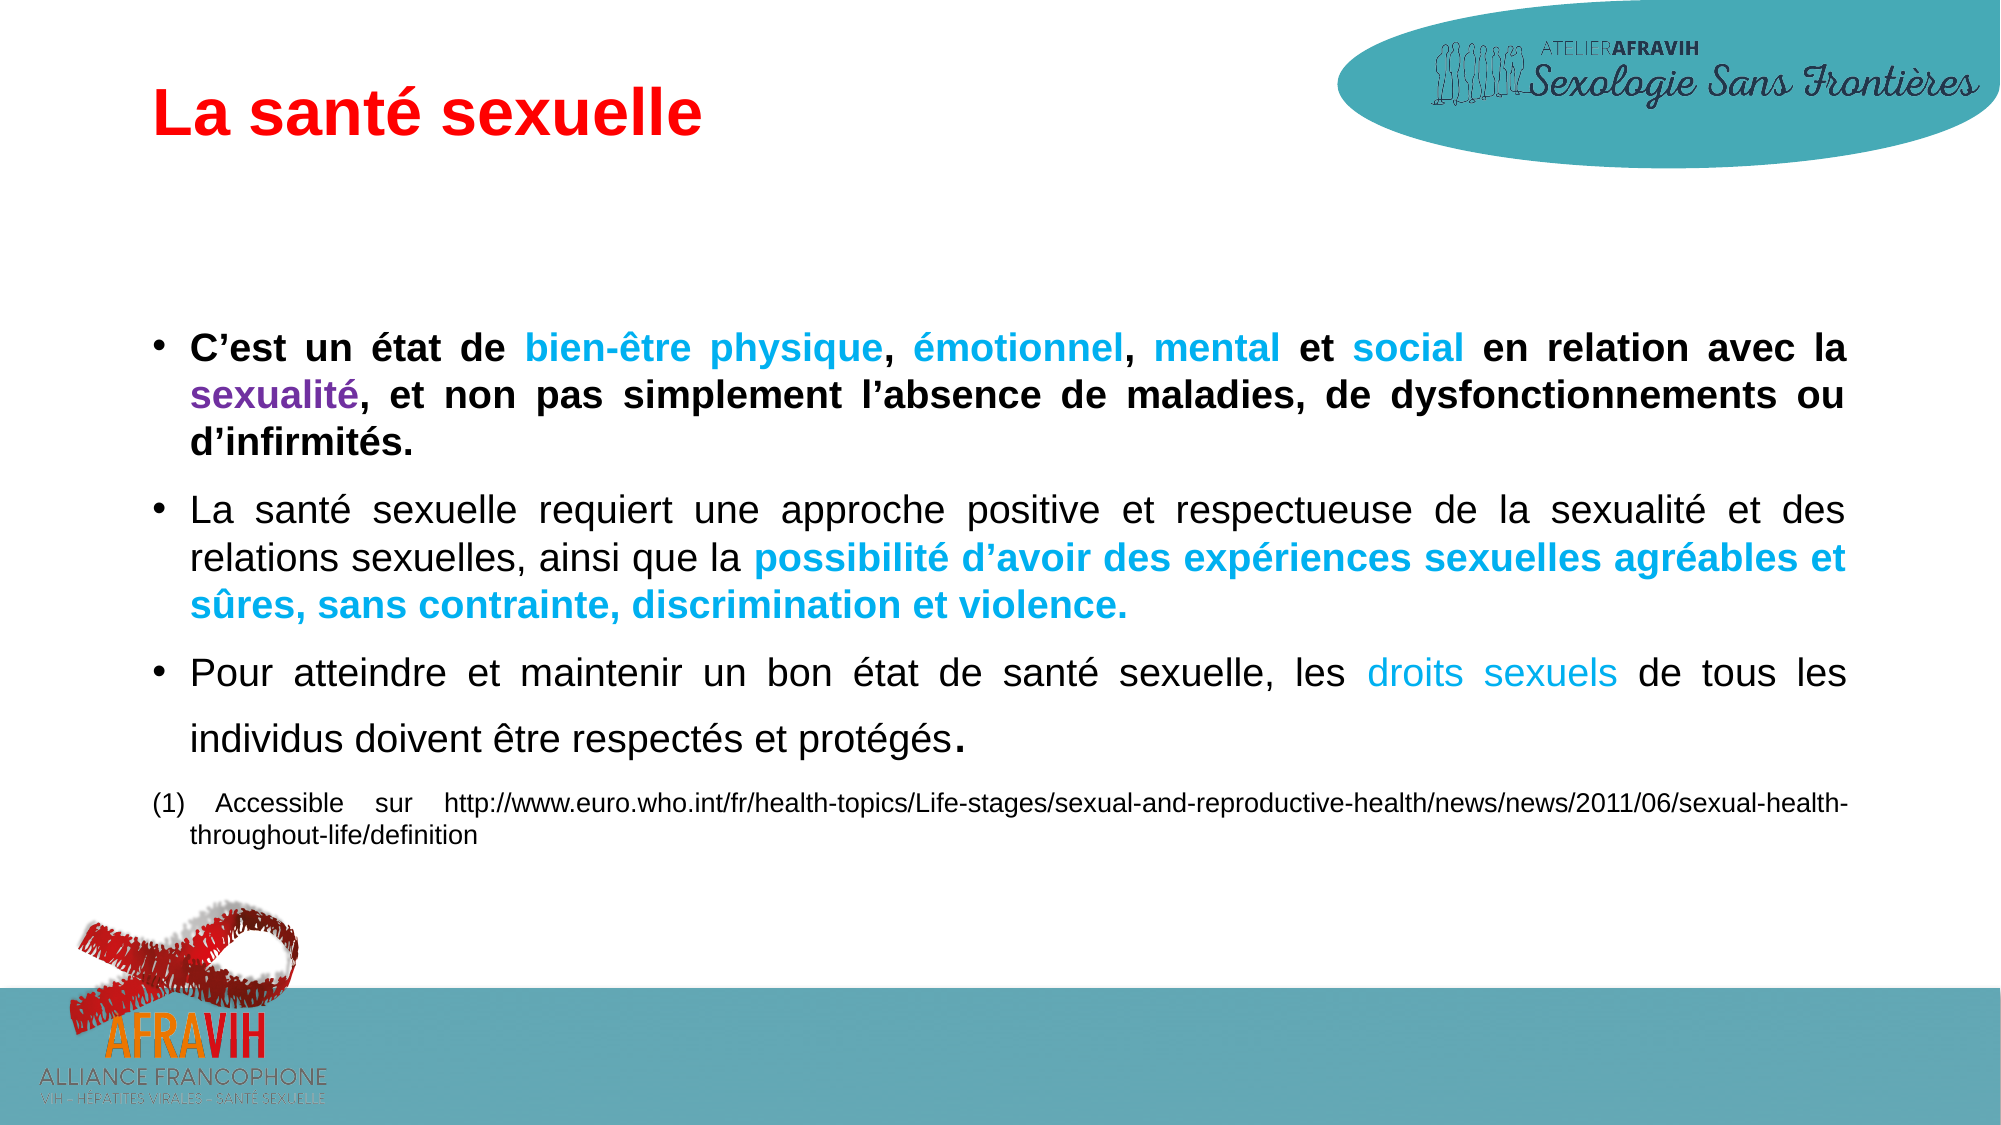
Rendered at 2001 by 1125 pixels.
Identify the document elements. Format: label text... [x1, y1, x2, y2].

title La santé sexuelle [137, 59, 1863, 177]
list C’est un état de bien-être physique, émotionnel, mental et social en relation avec la sexualité, et non pas simplement l’absence de maladies, de dysfonctionnements ou d’infirmités. La santé sexuelle requiert une approche positive et respectueuse de la sexualité et des relations sexuelles, ainsi que la possibilité d’avoir des expériences sexuelles agréables et sûres, sans contrainte, discrimination et violence. Pour atteindre et maintenir un bon état de santé sexuelle, les droits sexuels de tous les individus doivent être respectés et protégés. (1) Accessible sur http://www.euro.who.int/fr/health-topics/Life-stages/sexual-and-reproductive-health/news/news/2011/06/sexual-health-throughout-life/definition [137, 177, 1863, 1039]
picture [0, 890, 2000, 1125]
picture [1401, 20, 2000, 129]
